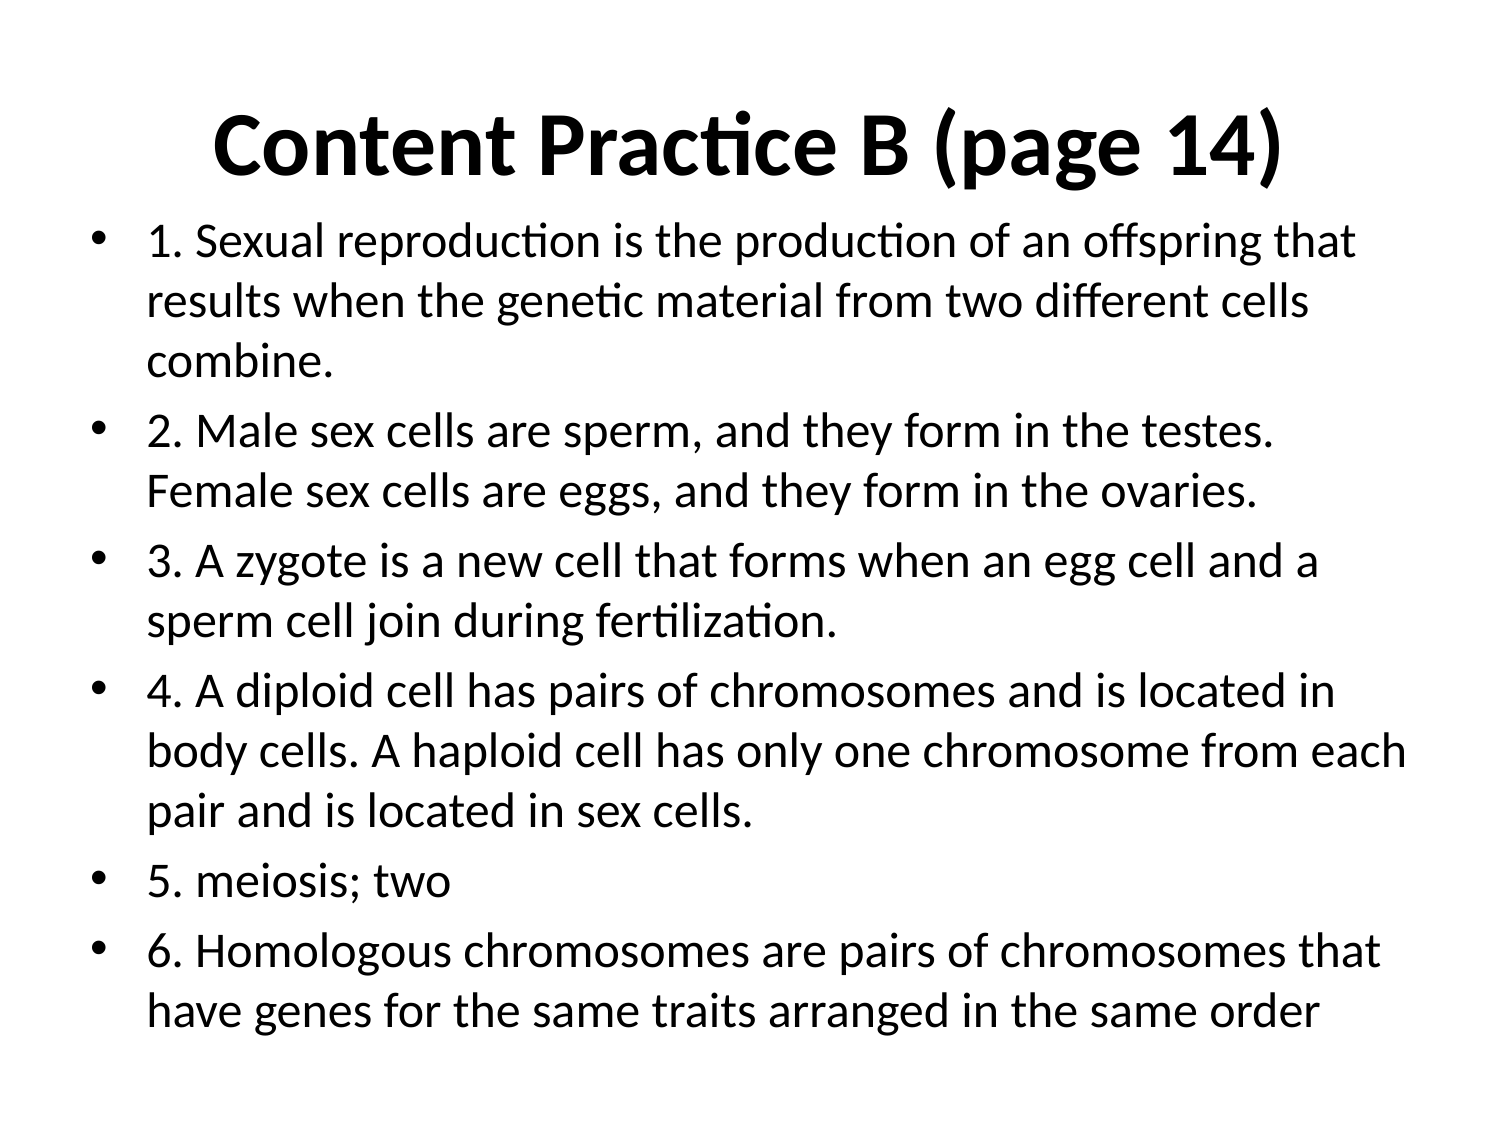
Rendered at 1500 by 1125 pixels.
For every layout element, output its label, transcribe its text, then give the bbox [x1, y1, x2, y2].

list 1. Sexual reproduction is the production of an offspring that results when the genetic material from two different cells combine. 2. Male sex cells are sperm, and they form in the testes. Female sex cells are eggs, and they form in the ovaries. 3. A zygote is a new cell that forms when an egg cell and a sperm cell join during fertilization. 4. A diploid cell has pairs of chromosomes and is located in body cells. A haploid cell has only one chromosome from each pair and is located in sex cells. 5. meiosis; two 6. Homologous chromosomes are pairs of chromosomes that have genes for the same traits arranged in the same order [75, 200, 1438, 1075]
title Content Practice B (page 14) [75, 45, 1425, 200]
